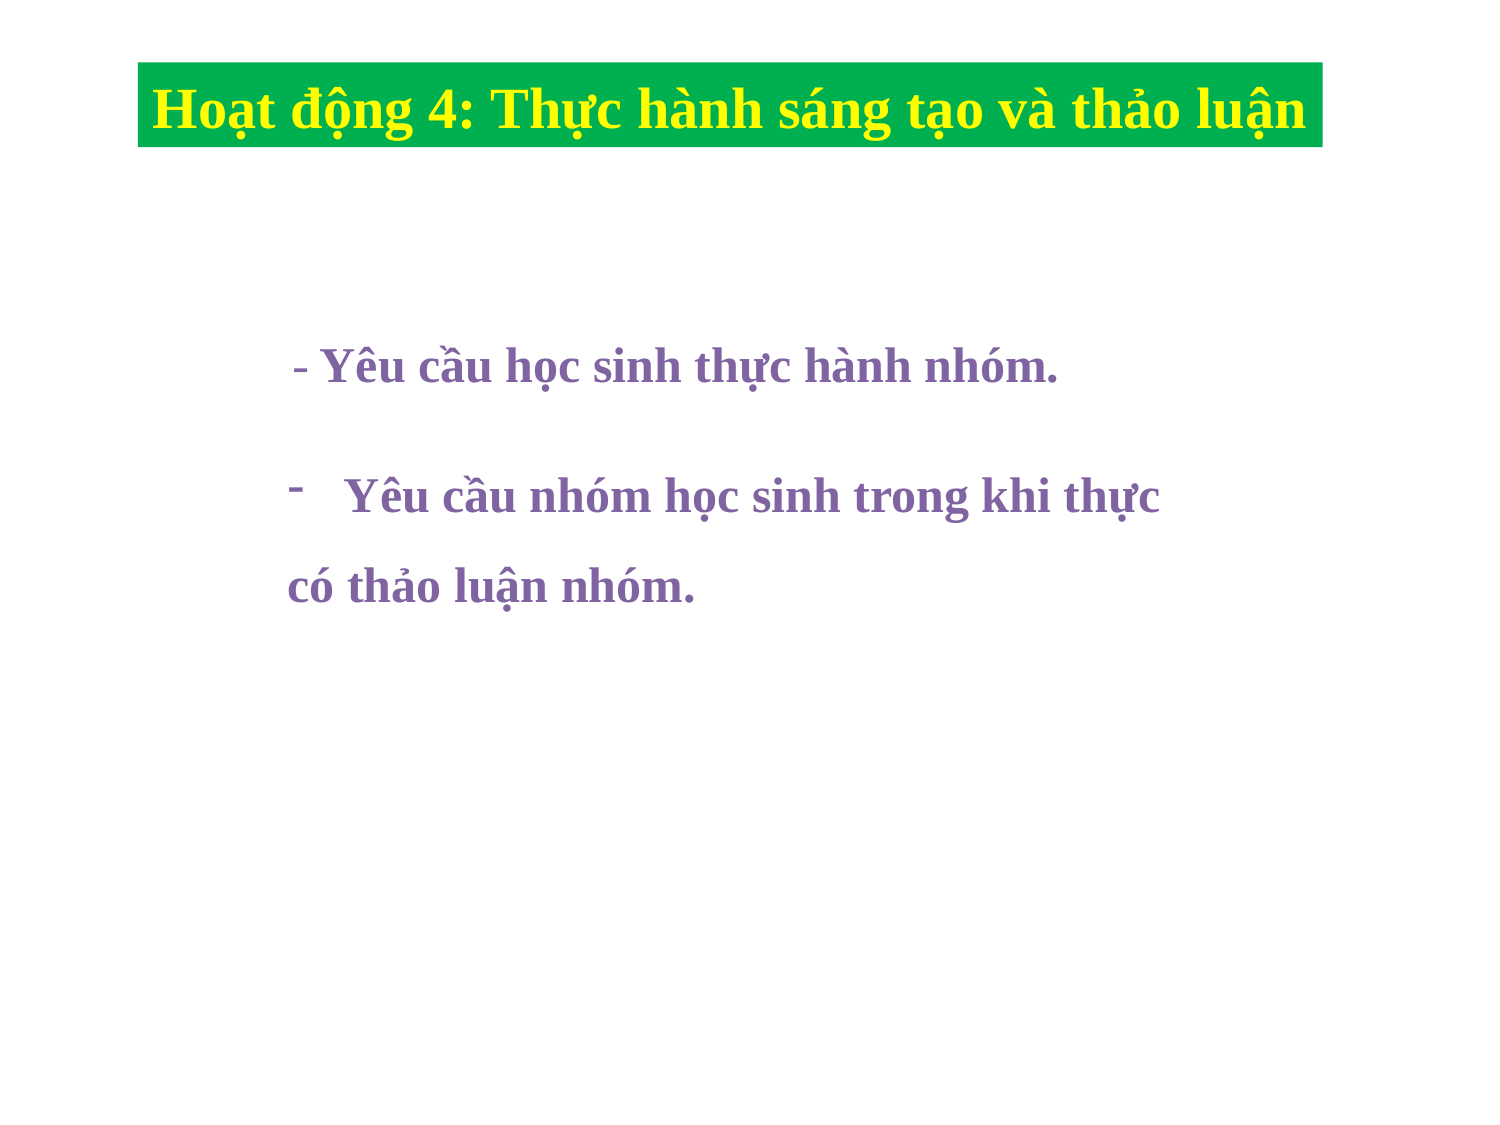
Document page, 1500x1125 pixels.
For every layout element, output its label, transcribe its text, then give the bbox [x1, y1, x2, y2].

text_box Yêu cầu nhóm học sinh trong khi thực có thảo luận nhóm. [272, 424, 1189, 620]
text_box Hoạt động 4: Thực hành sáng tạo và thảo luận [137, 62, 1323, 148]
text_box - Yêu cầu học sinh thực hành nhóm. [132, 324, 1158, 400]
